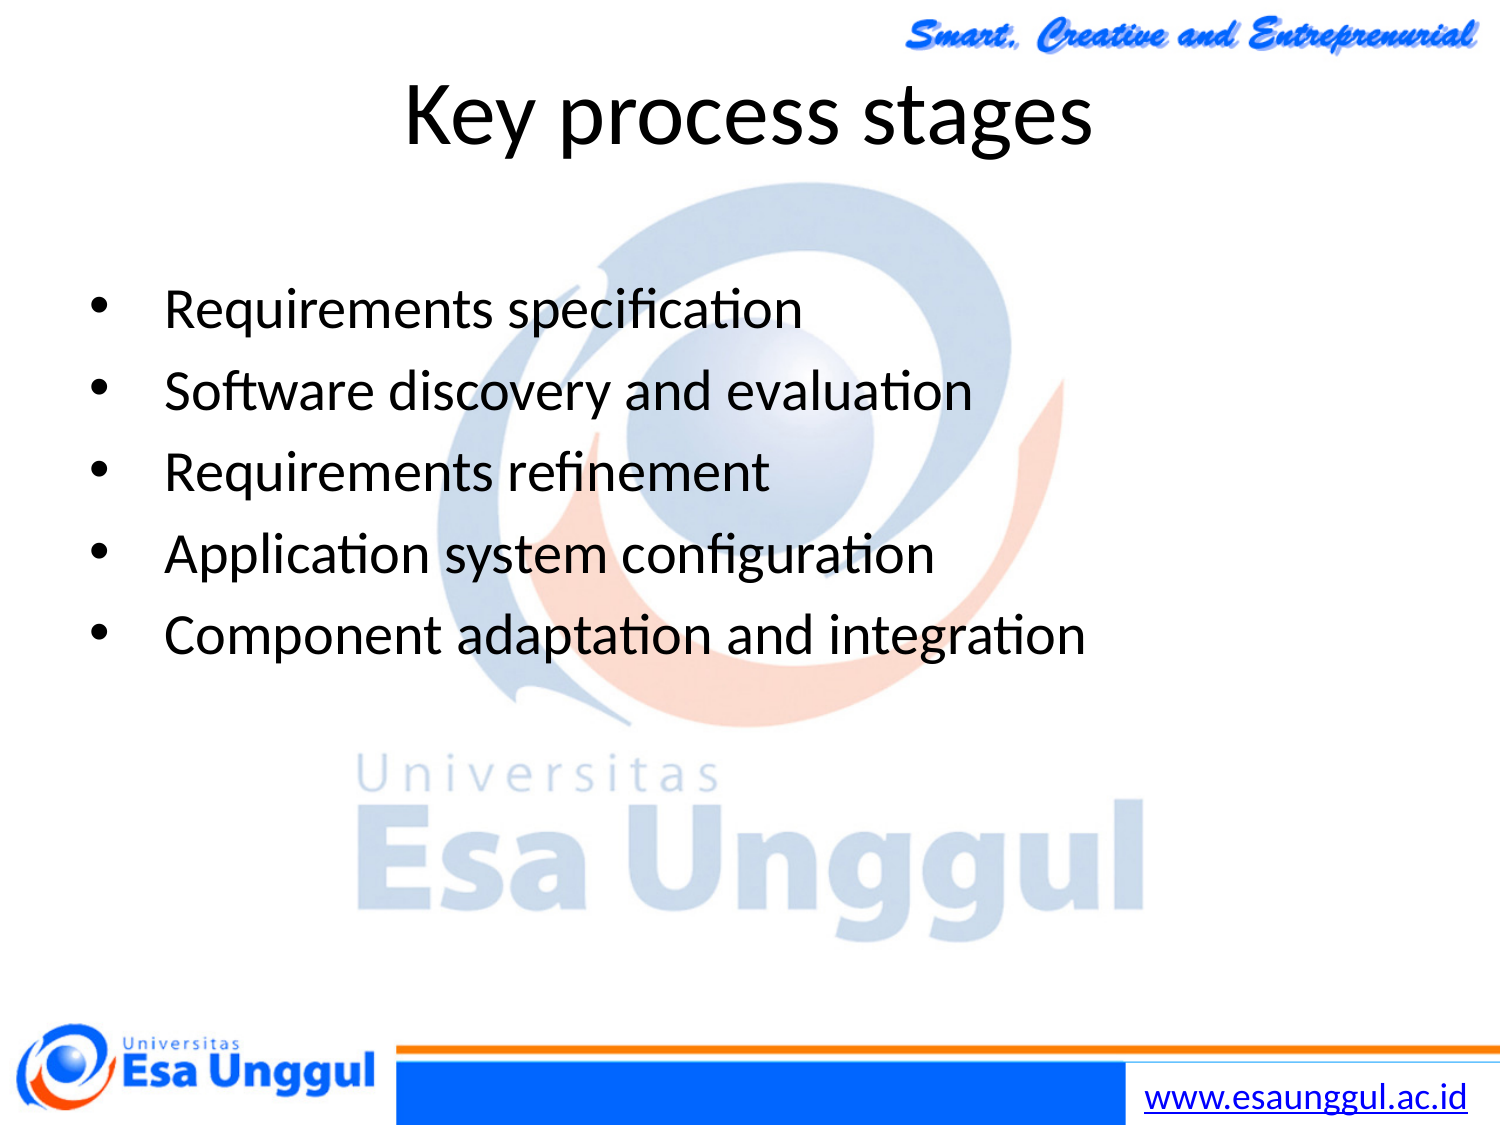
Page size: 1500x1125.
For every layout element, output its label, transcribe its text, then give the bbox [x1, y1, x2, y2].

title Key process stages [75, 45, 1425, 233]
list Requirements specification Software discovery and evaluation Requirements refinement Application system configuration Component adaptation and integration [75, 262, 1425, 1005]
picture [0, 0, 1500, 1125]
